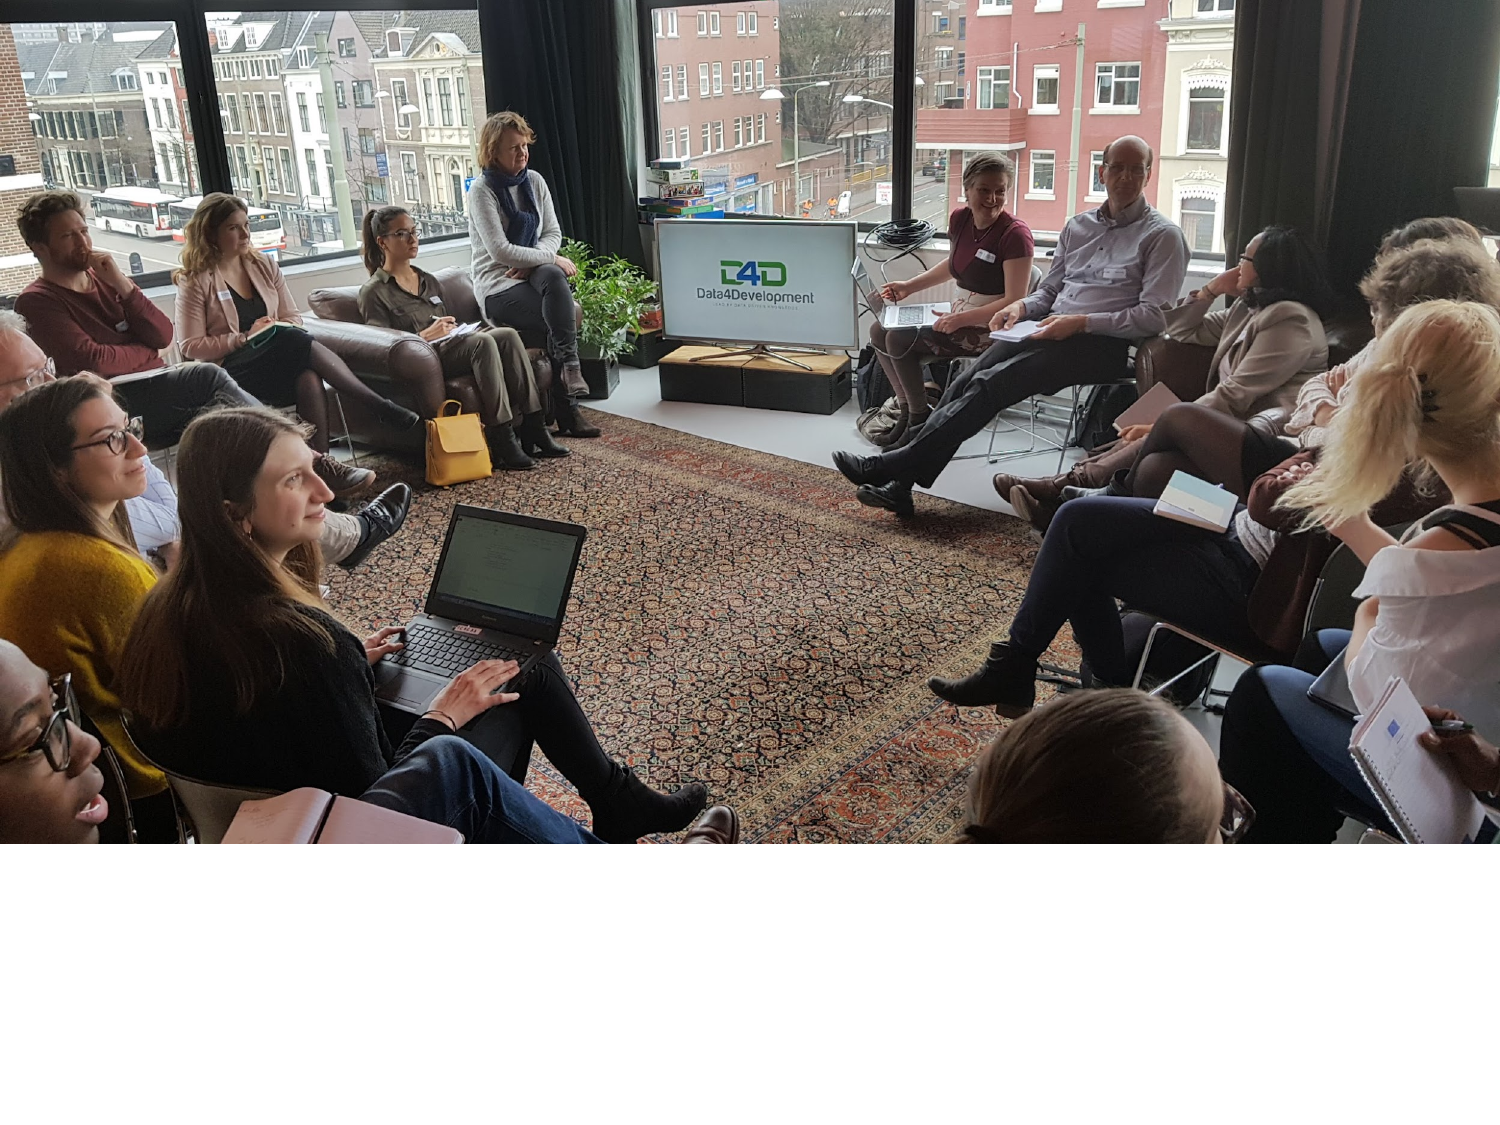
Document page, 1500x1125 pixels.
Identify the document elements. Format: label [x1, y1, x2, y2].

picture [0, 0, 1500, 844]
